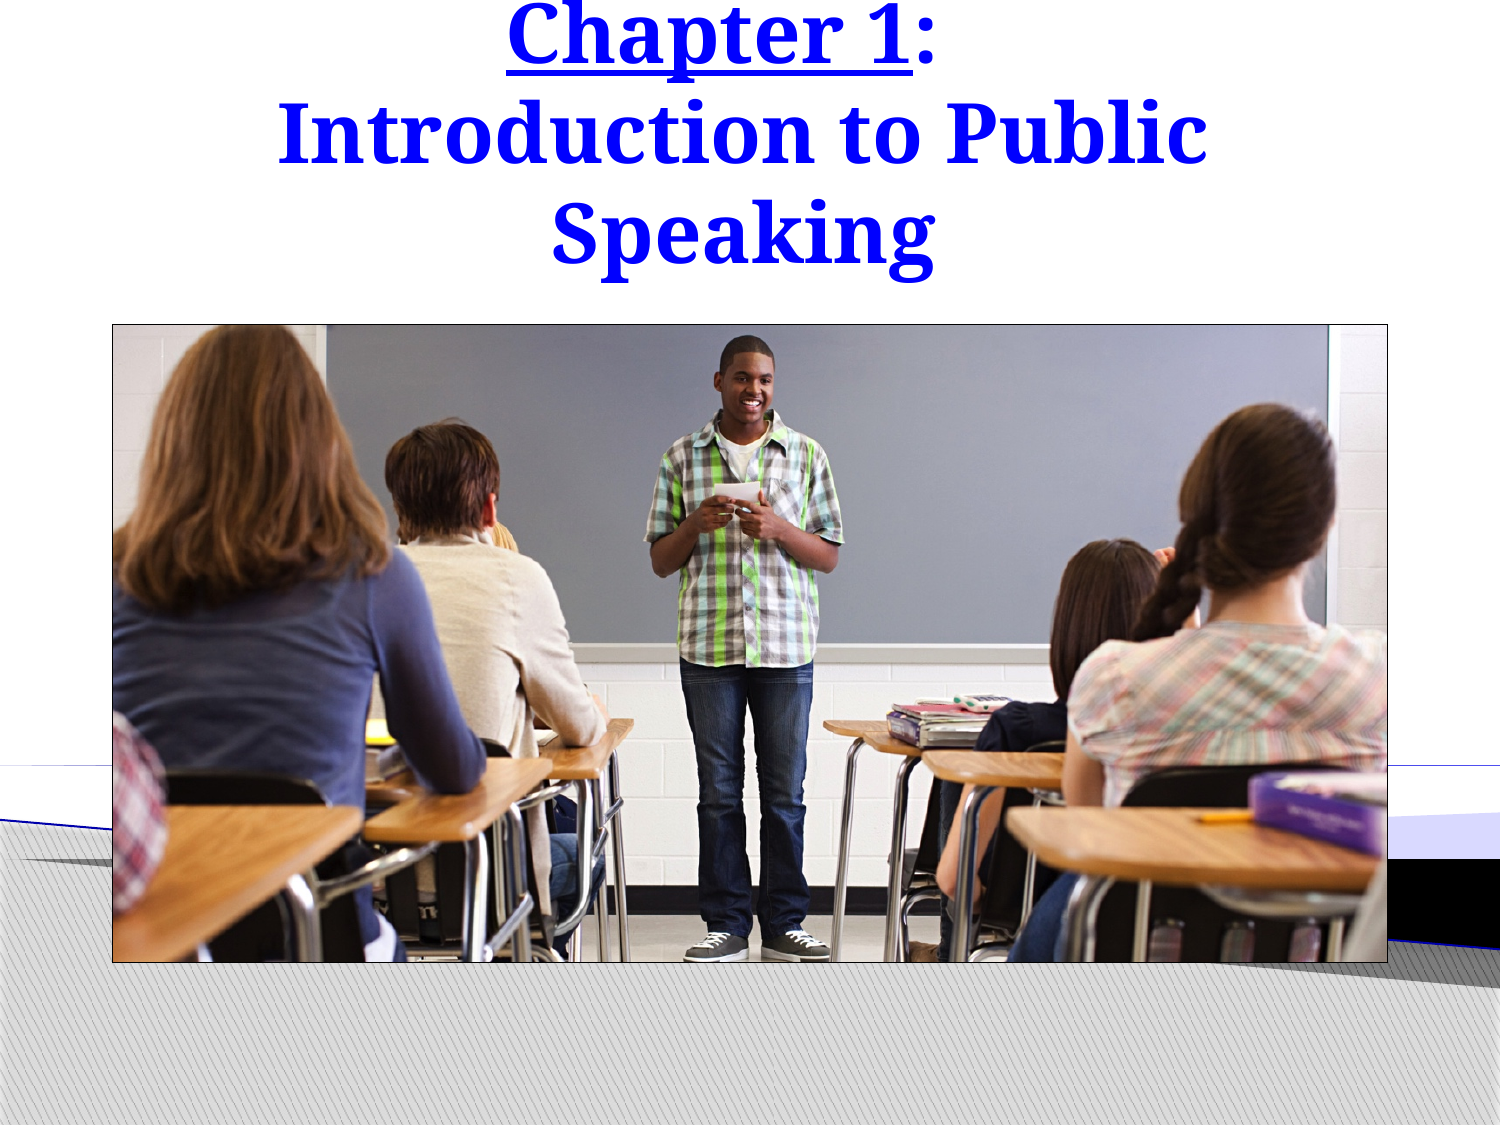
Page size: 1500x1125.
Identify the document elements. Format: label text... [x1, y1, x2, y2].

title Chapter 1: Introduction to Public Speaking [75, 187, 1413, 288]
picture [5, 324, 1500, 989]
